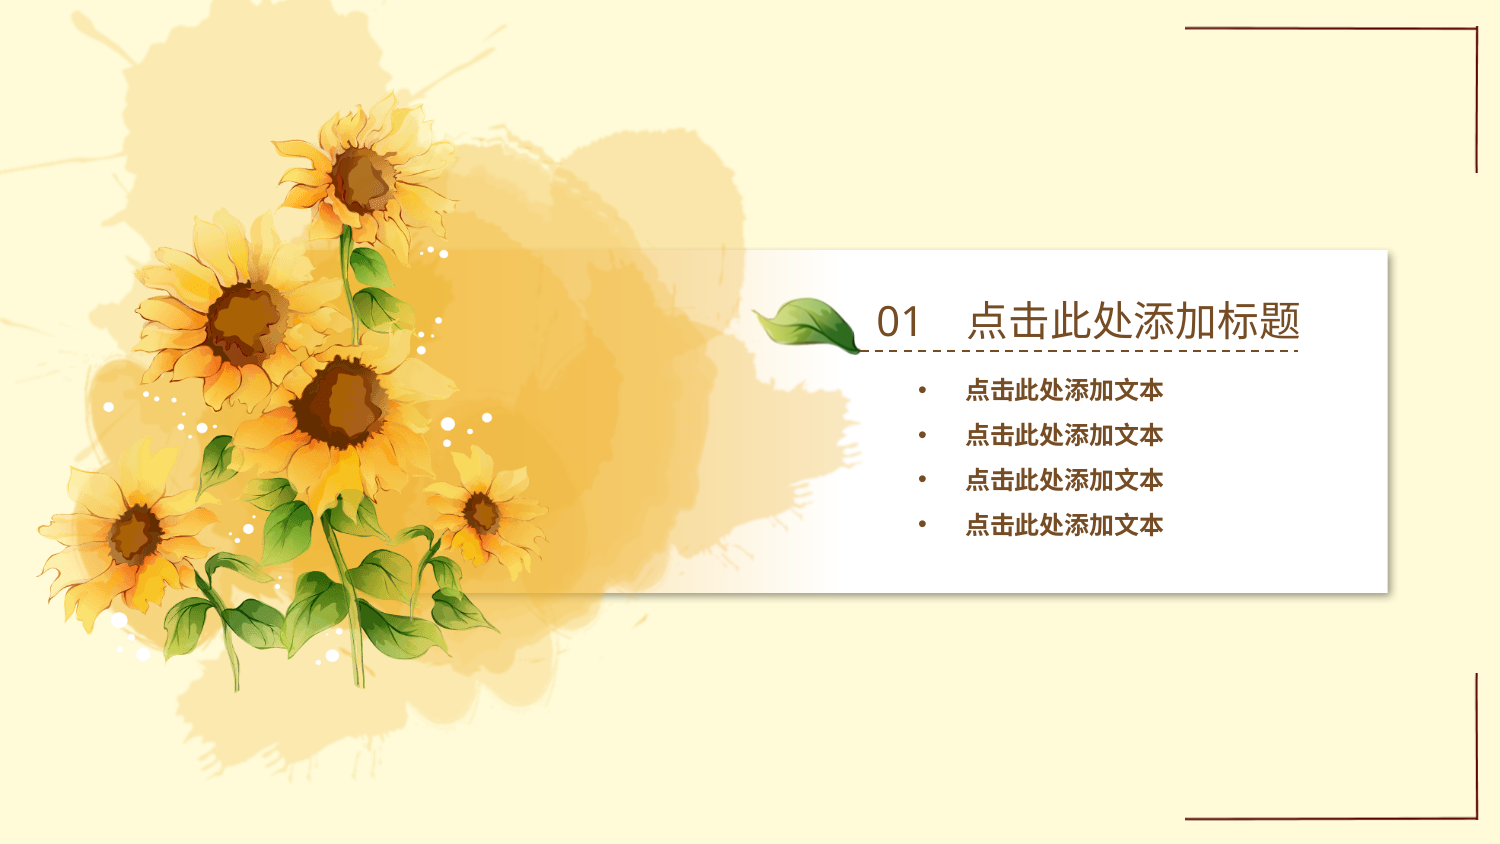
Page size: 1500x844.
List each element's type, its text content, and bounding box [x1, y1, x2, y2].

picture [750, 287, 862, 374]
text_box 01 点击此处添加标题 [863, 287, 1343, 353]
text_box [0, 0, 863, 784]
text_box [863, 250, 1389, 594]
picture [0, 0, 1500, 844]
text_box 点击此处添加文本 点击此处添加文本 点击此处添加文本 点击此处添加文本 [903, 352, 1276, 547]
